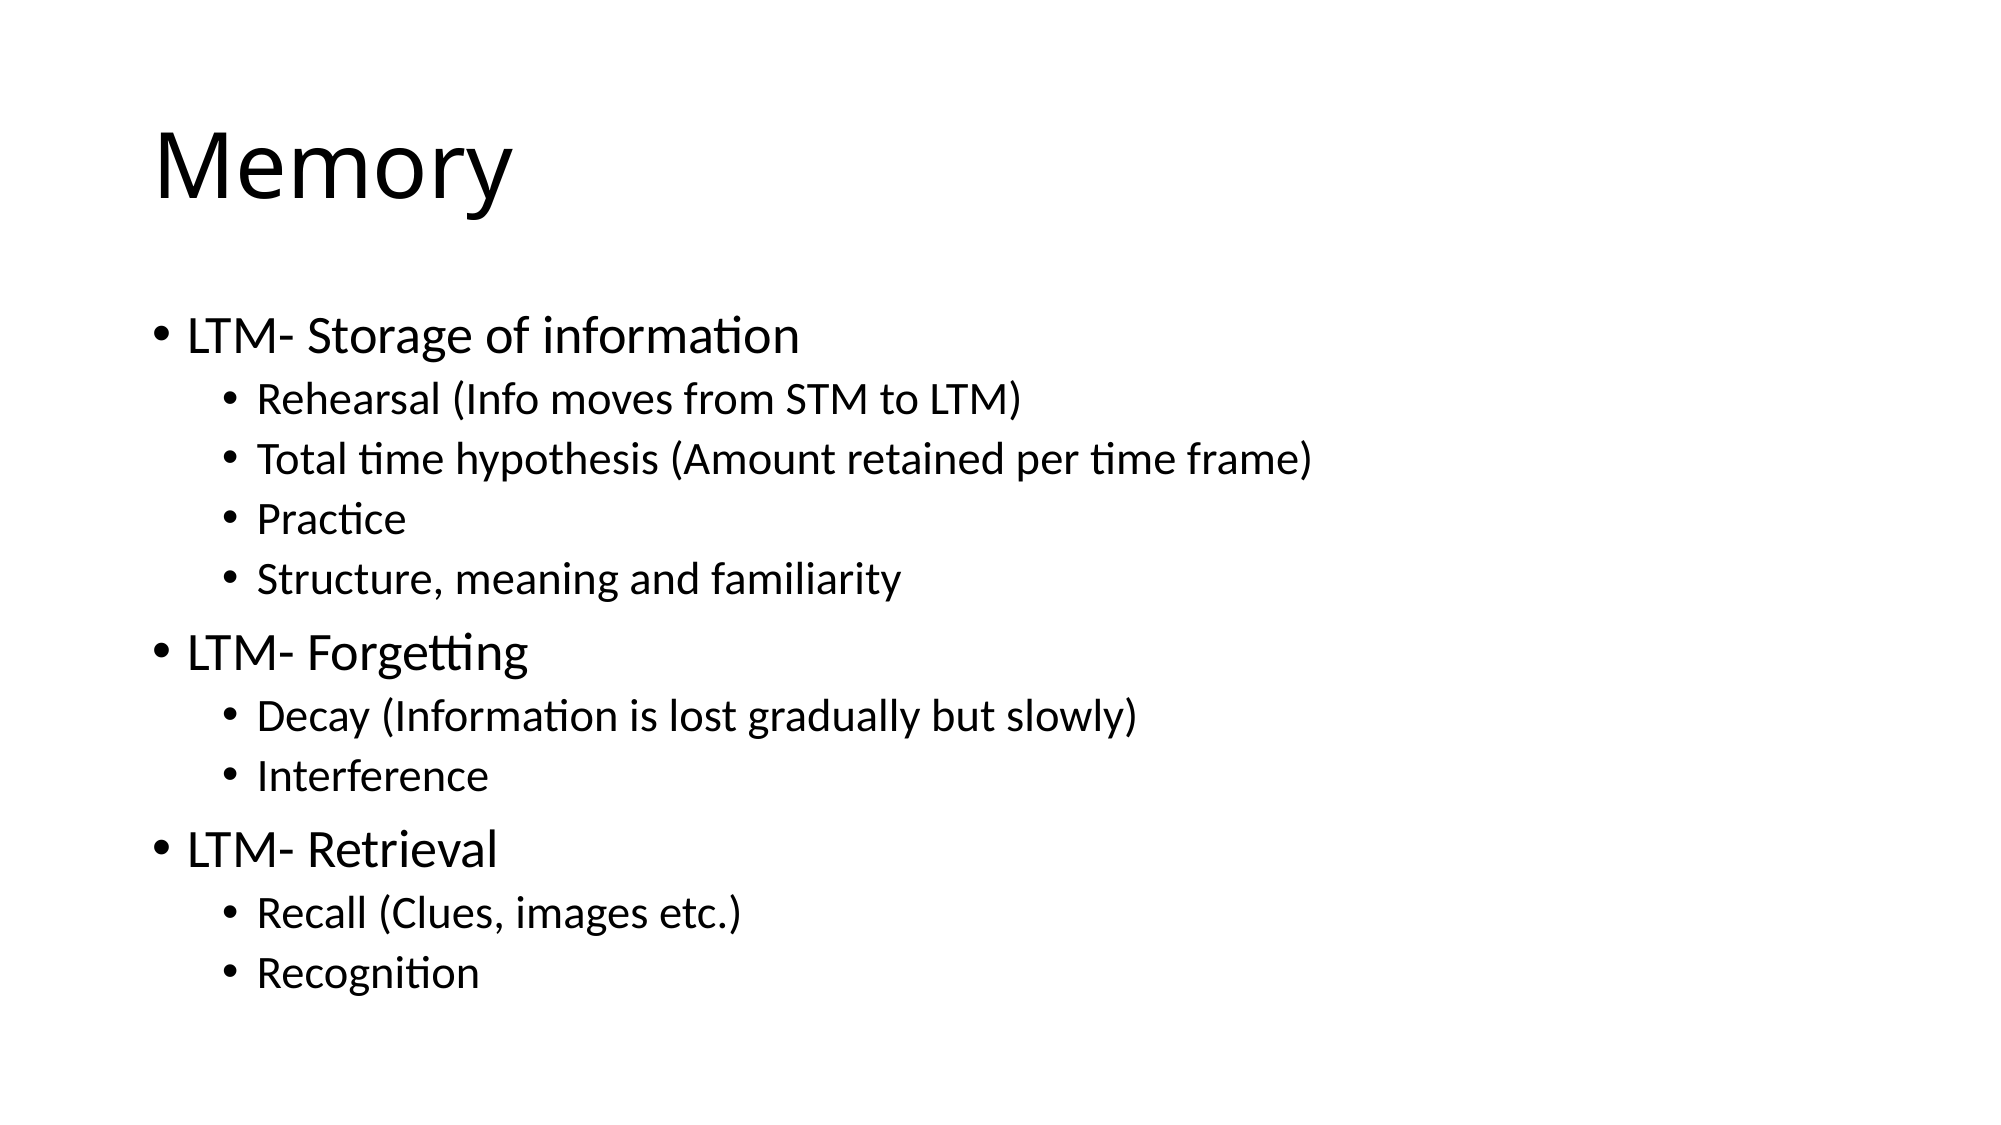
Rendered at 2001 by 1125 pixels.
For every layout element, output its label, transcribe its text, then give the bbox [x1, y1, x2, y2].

text_box Memory [137, 59, 1863, 278]
text_box LTM- Storage of information Rehearsal (Info moves from STM to LTM) Total time hypothesis (Amount retained per time frame) Practice Structure, meaning and familiarity LTM- Forgetting Decay (Information is lost gradually but slowly) Interference LTM- Retrieval Recall (Clues, images etc.) Recognition [137, 299, 1863, 1013]
